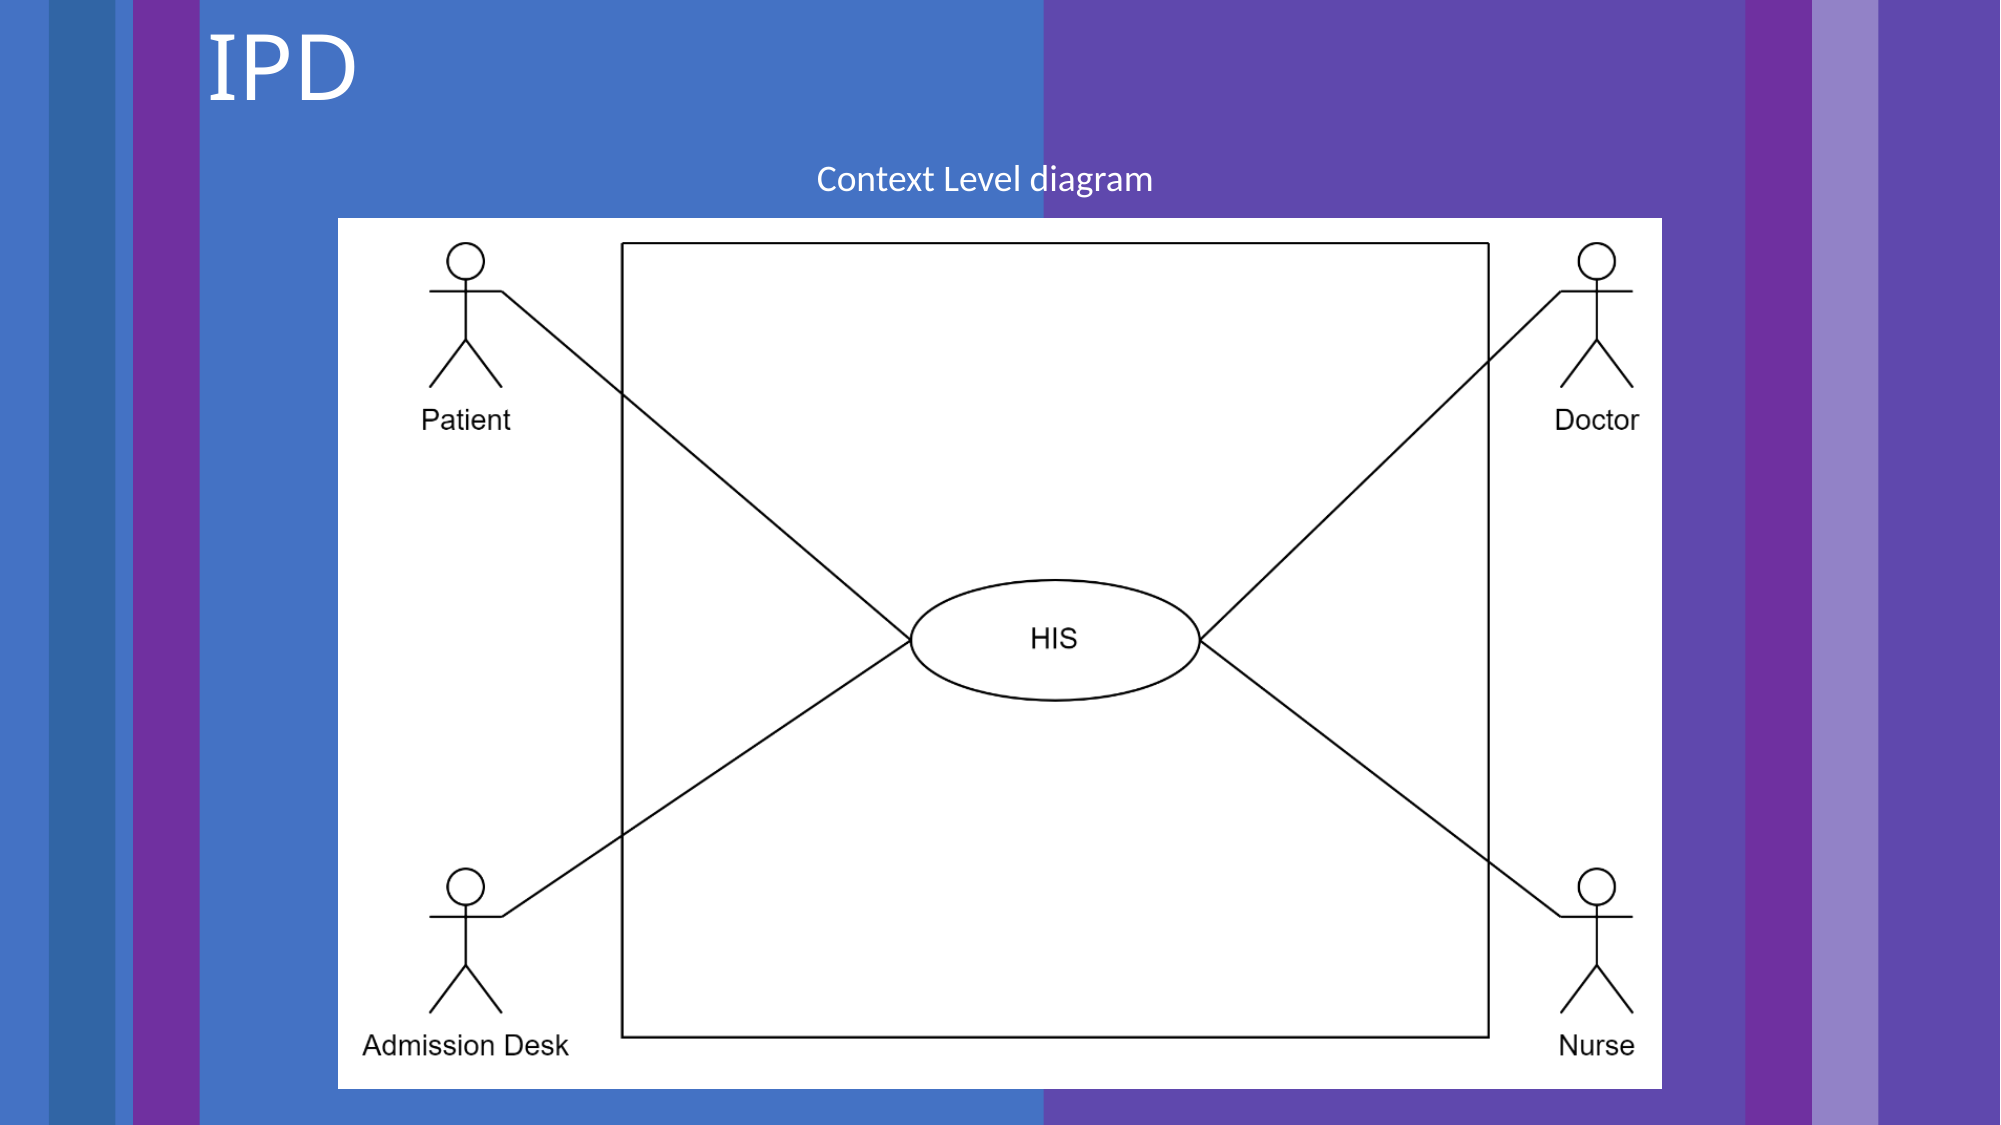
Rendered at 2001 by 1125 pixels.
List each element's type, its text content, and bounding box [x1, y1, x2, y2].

text_box IPD [0, 0, 376, 136]
text_box Context Level diagram [484, 146, 1487, 207]
picture [337, 218, 1663, 1089]
